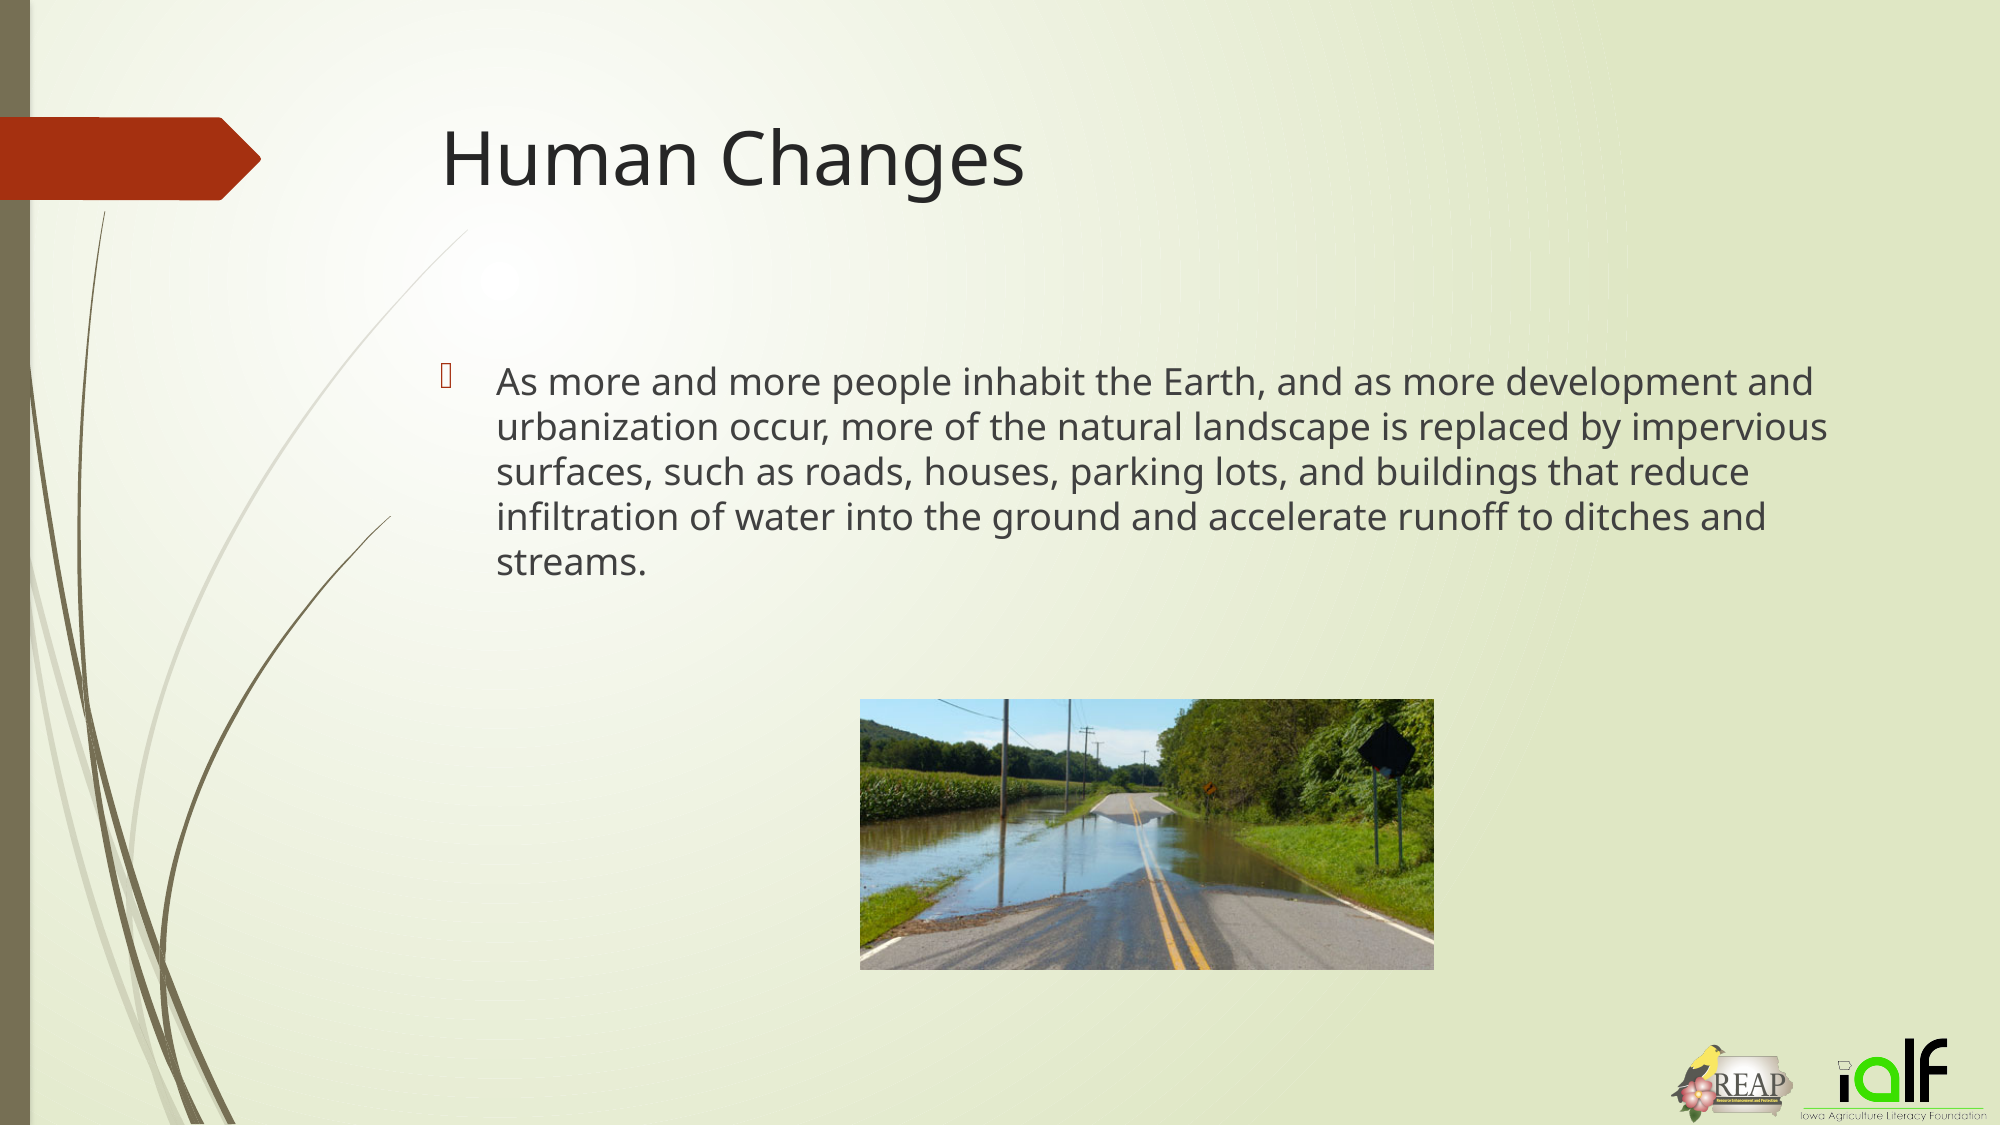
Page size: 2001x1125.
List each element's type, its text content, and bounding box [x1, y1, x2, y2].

picture [860, 699, 1435, 970]
picture [1663, 1016, 1987, 1125]
list As more and more people inhabit the Earth, and as more development and urbanization occur, more of the natural landscape is replaced by impervious surfaces, such as roads, houses, parking lots, and buildings that reduce infiltration of water into the ground and accelerate runoff to ditches and streams. [424, 350, 1888, 970]
title Human Changes [425, 102, 1888, 313]
